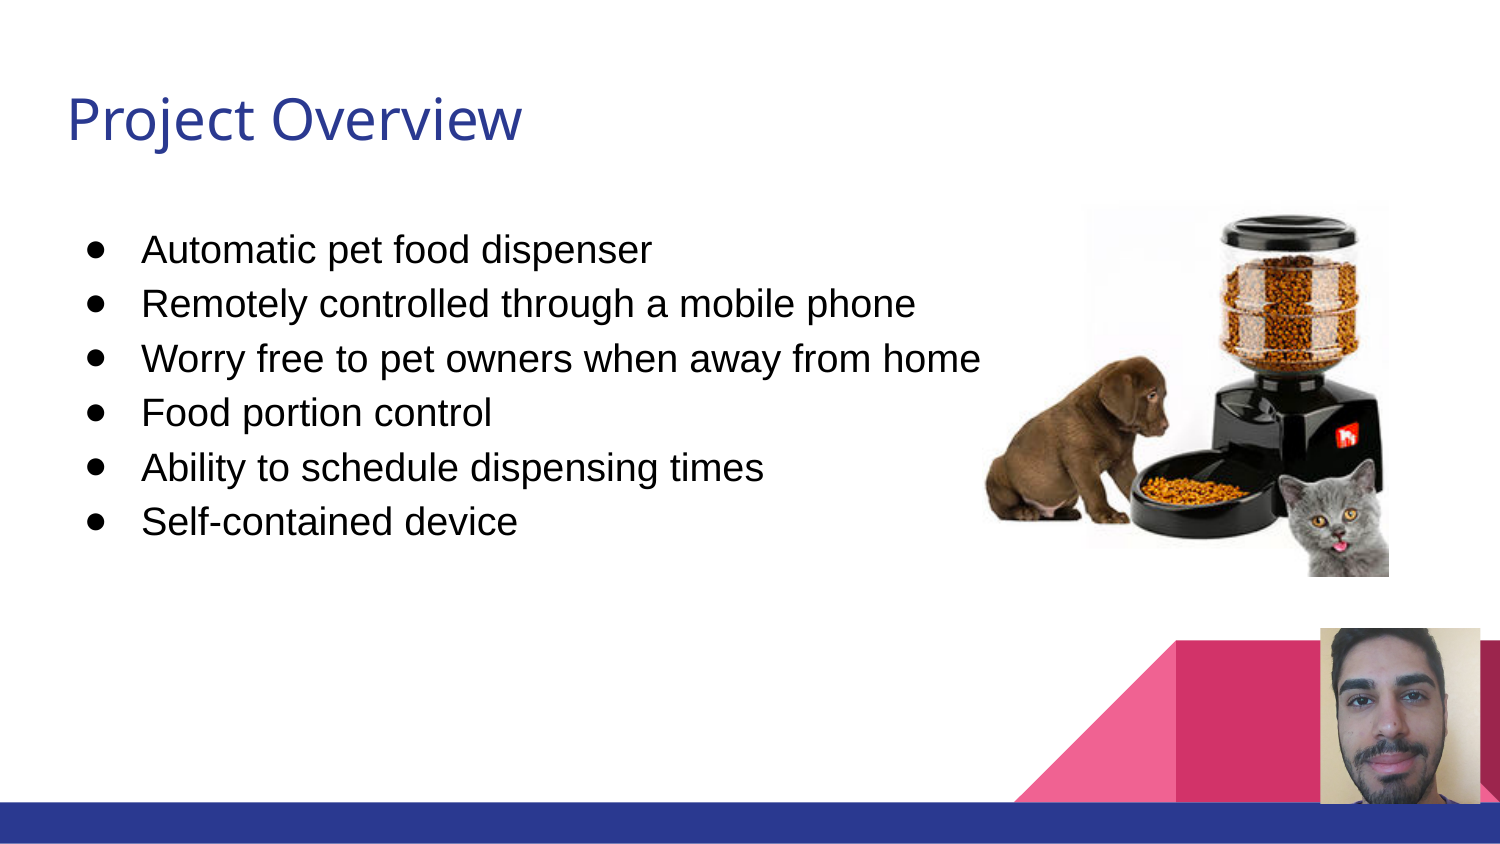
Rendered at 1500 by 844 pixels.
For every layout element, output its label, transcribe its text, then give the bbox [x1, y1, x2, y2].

picture [1320, 627, 1481, 804]
list Automatic pet food dispenser Remotely controlled through a mobile phone Worry free to pet owners when away from home Food portion control Ability to schedule dispensing times Self-contained device [51, 201, 1449, 750]
title Project Overview [51, 67, 1449, 167]
picture [981, 174, 1389, 577]
